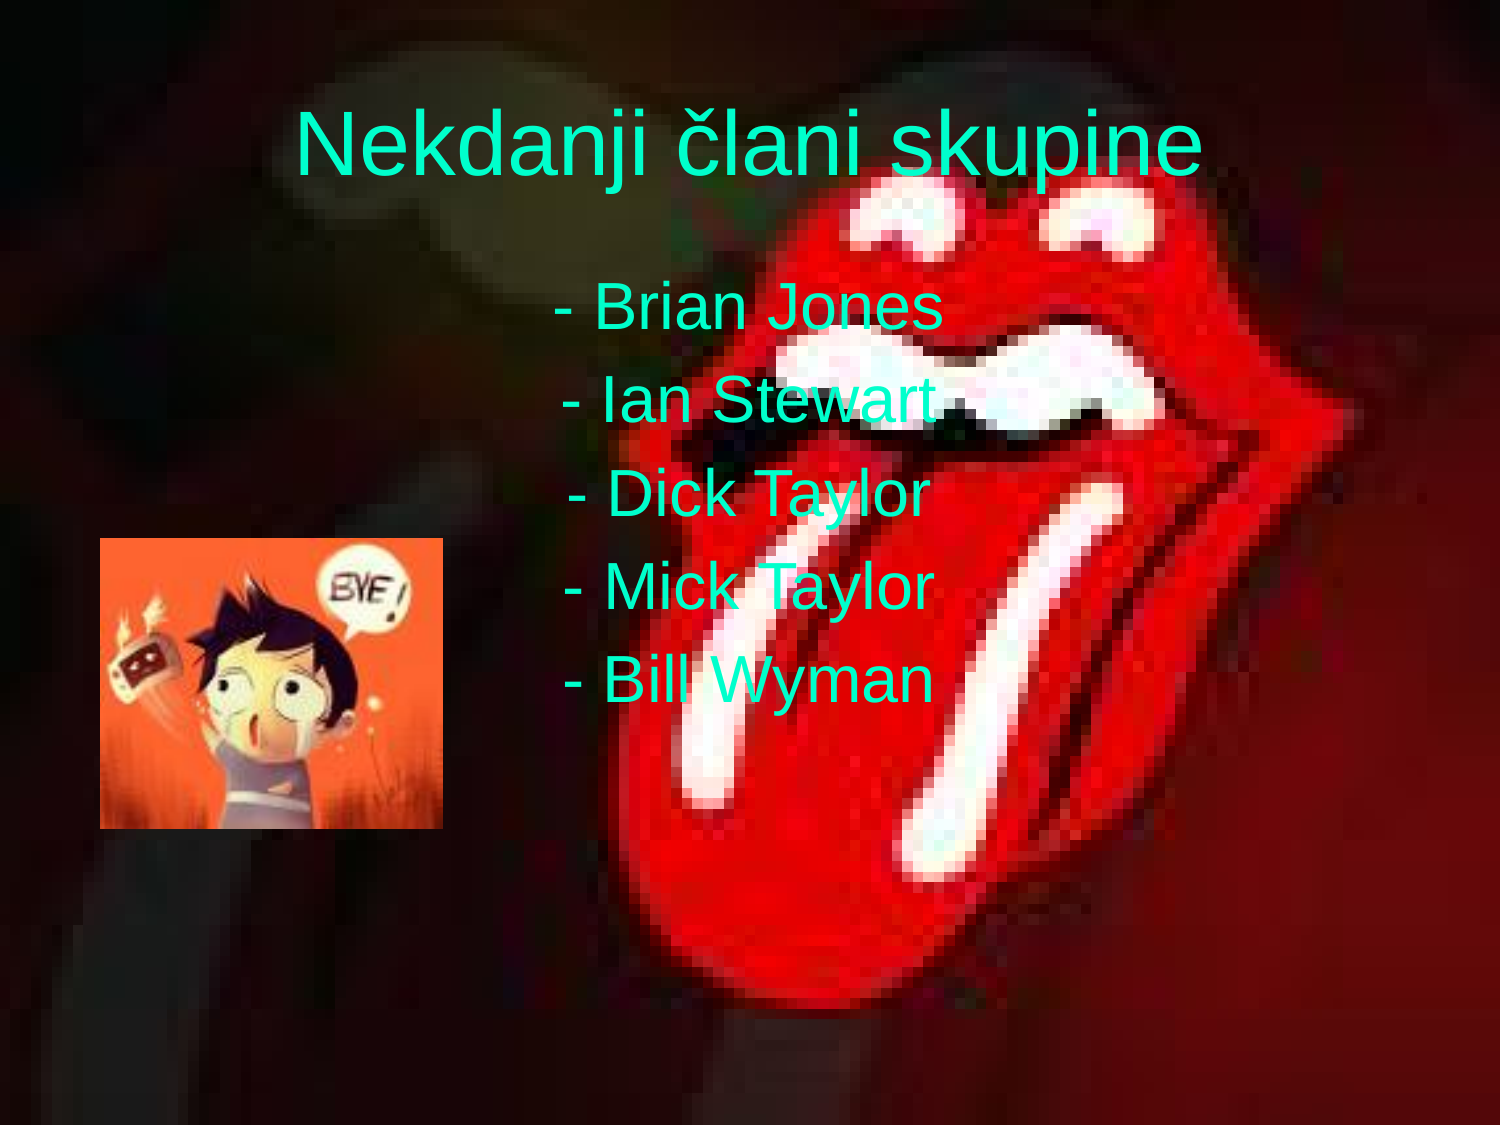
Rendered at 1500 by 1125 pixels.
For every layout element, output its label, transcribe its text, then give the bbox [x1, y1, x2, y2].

picture [0, 0, 1500, 1125]
title Nekdanji člani skupine [75, 45, 1425, 233]
list - Brian Jones - Ian Stewart - Dick Taylor - Mick Taylor - Bill Wyman [64, 255, 1415, 998]
